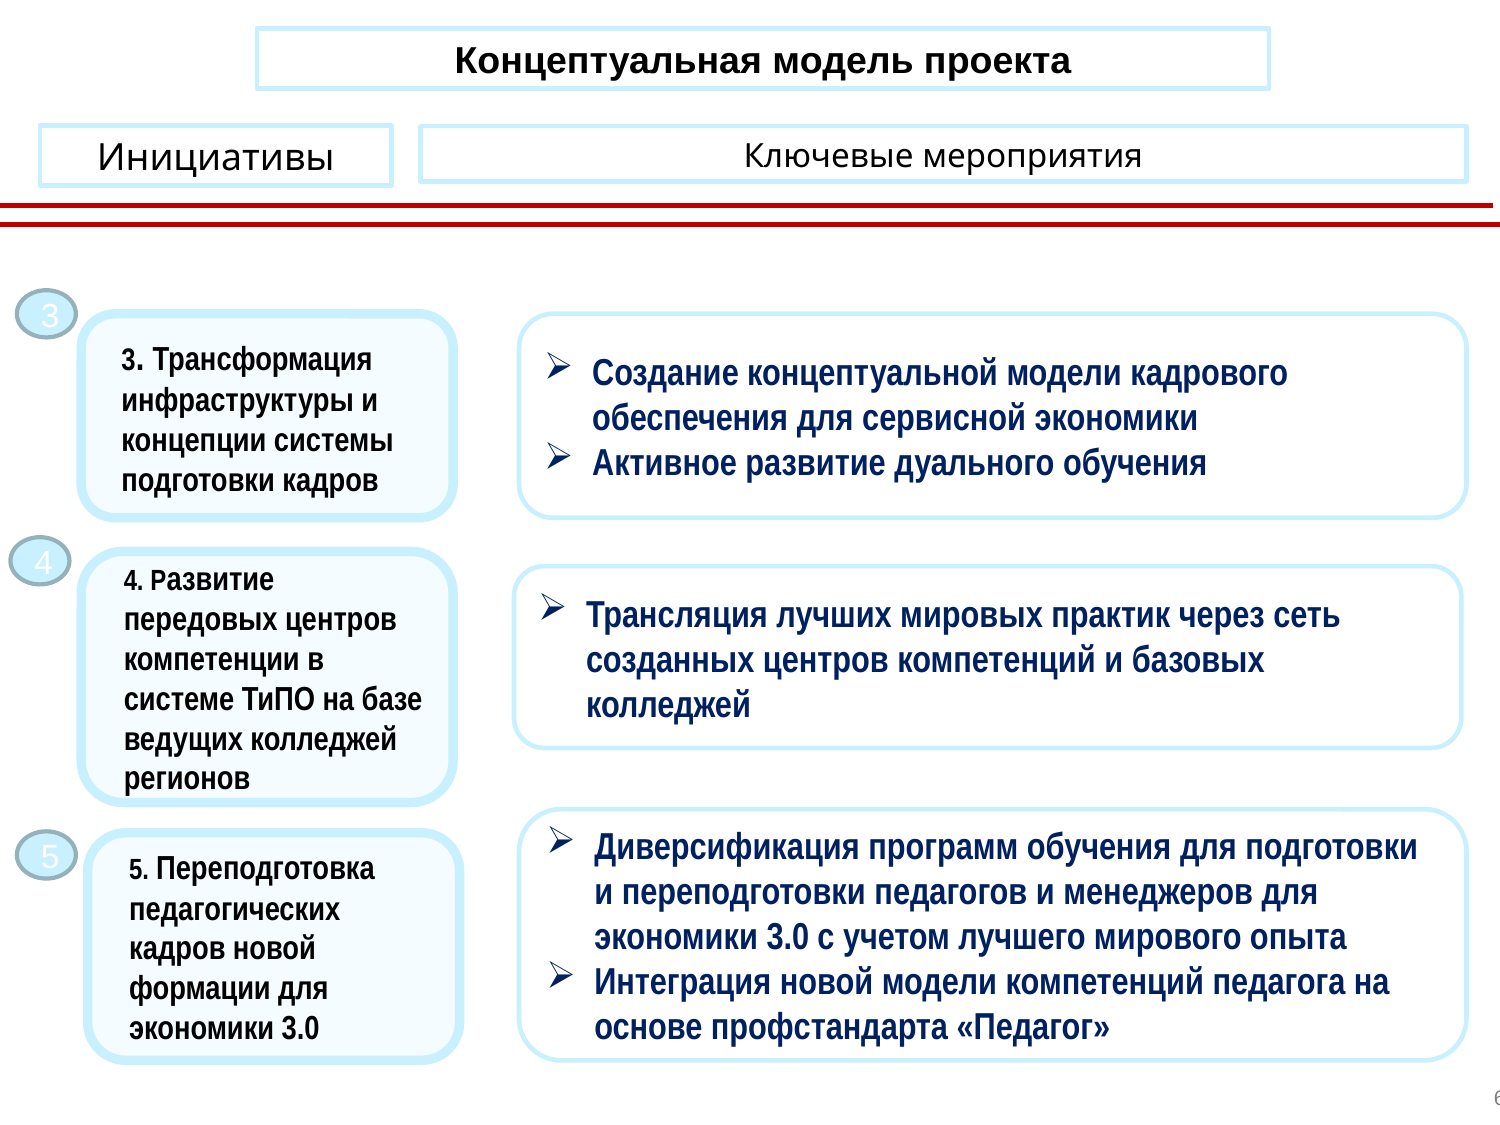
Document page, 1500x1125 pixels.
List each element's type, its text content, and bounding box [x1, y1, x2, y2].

text_box 3 [14, 288, 78, 340]
text_box 4 [8, 535, 72, 587]
text_box 5. Переподготовка педагогических кадров новой формации для экономики 3.0 [85, 830, 462, 1063]
text_box Трансляция лучших мировых практик через сеть созданных центров компетенций и базовых колледжей [511, 564, 1464, 751]
text_box Диверсификация программ обучения для подготовки и переподготовки педагогов и менеджеров для экономики 3.0 с учетом лучшего мирового опыта Интеграция новой модели компетенций педагога на основе профстандарта «Педагог» [516, 807, 1469, 1063]
text_box Создание концептуальной модели кадрового обеспечения для сервисной экономики Активное развитие дуального обучения [516, 311, 1469, 520]
text_box Ключевые мероприятия [420, 126, 1467, 182]
text_box Концептуальная модель проекта [257, 28, 1269, 89]
text_box 5 [14, 829, 78, 881]
text_box 4. Развитие передовых центров компетенции в системе ТиПО на базе ведущих колледжей регионов [79, 549, 456, 805]
text_box Инициативы [39, 125, 392, 186]
text_box 3. Трансформация инфраструктуры и концепции системы подготовки кадров [79, 311, 456, 520]
